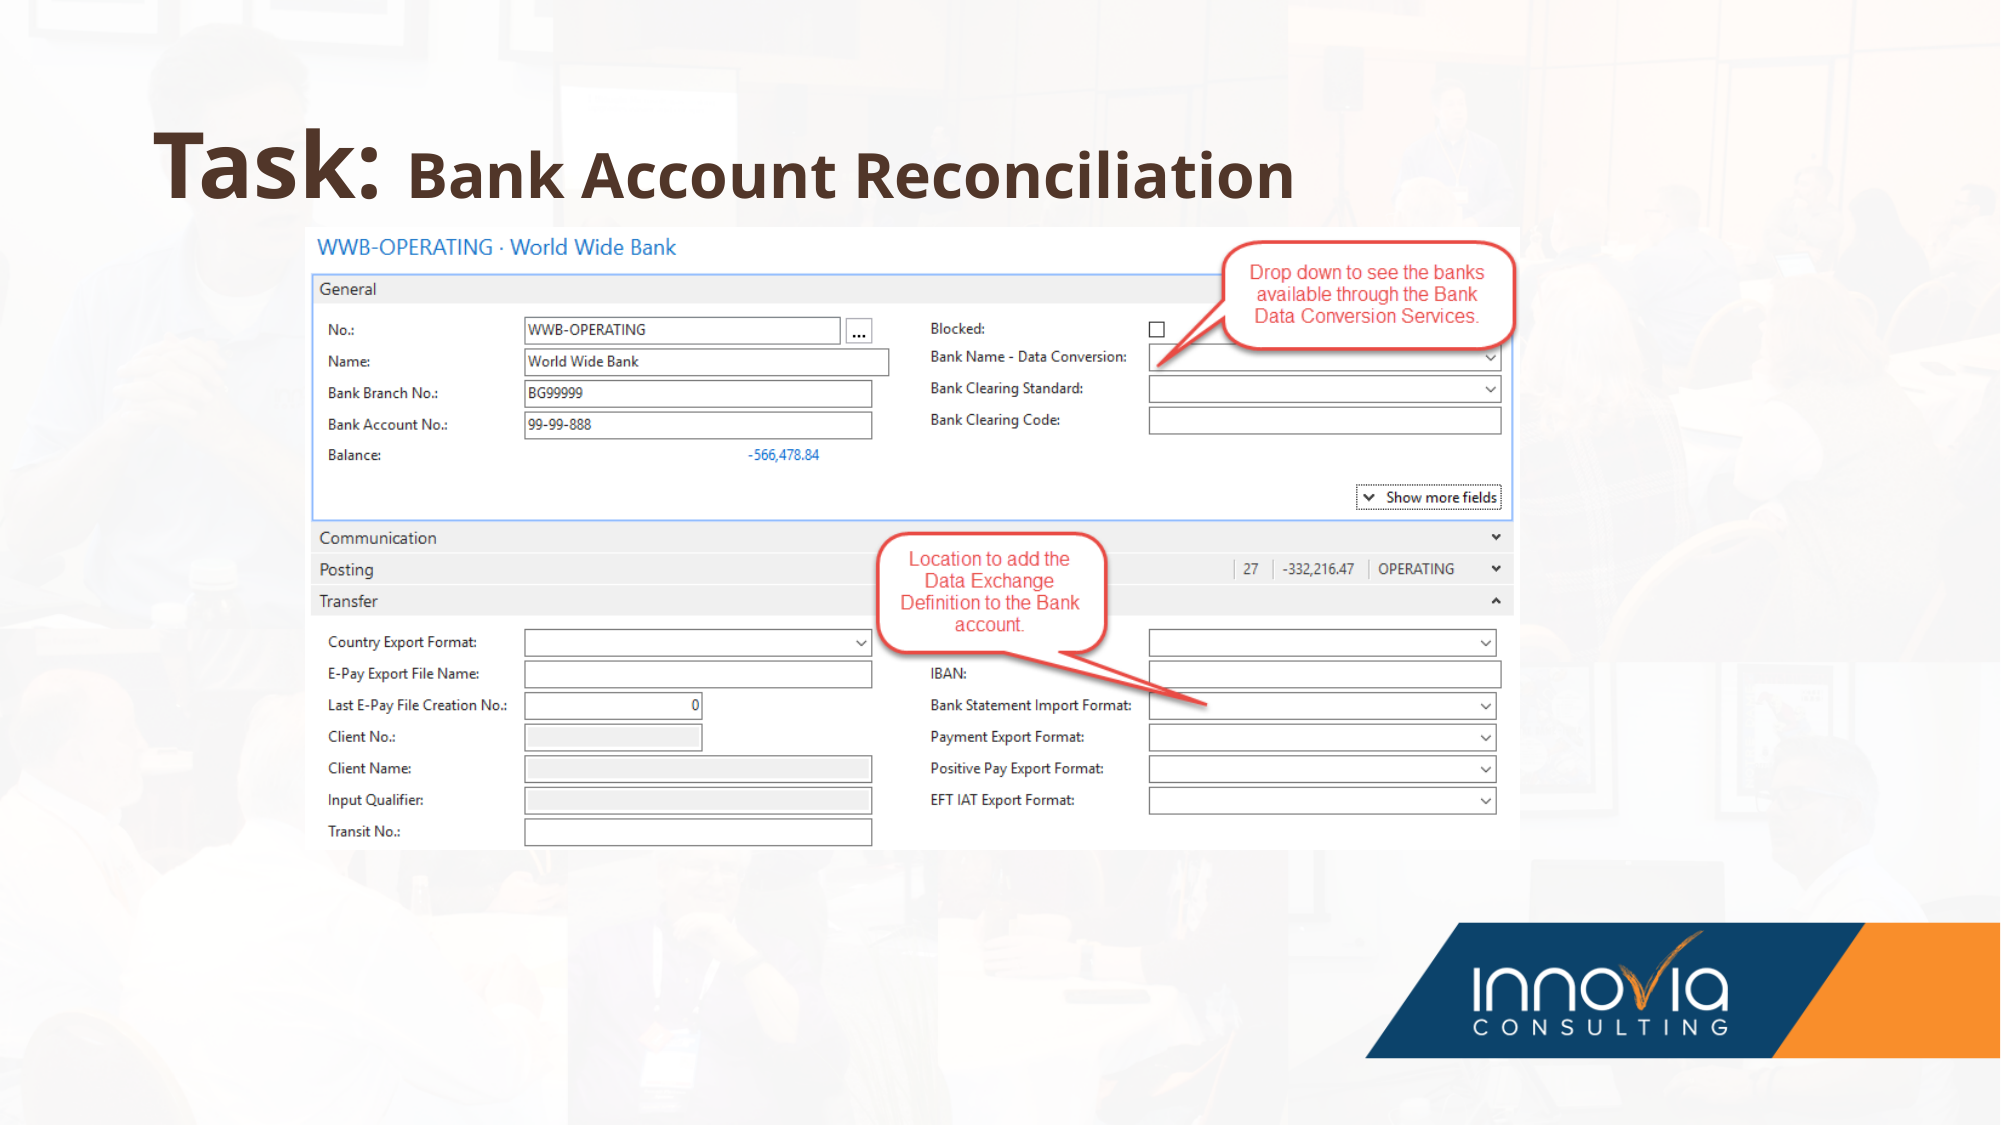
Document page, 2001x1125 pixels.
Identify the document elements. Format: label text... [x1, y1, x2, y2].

list [137, 309, 1863, 1024]
title Task: Bank Account Reconciliation [137, 59, 1863, 278]
picture [0, 0, 2001, 1125]
